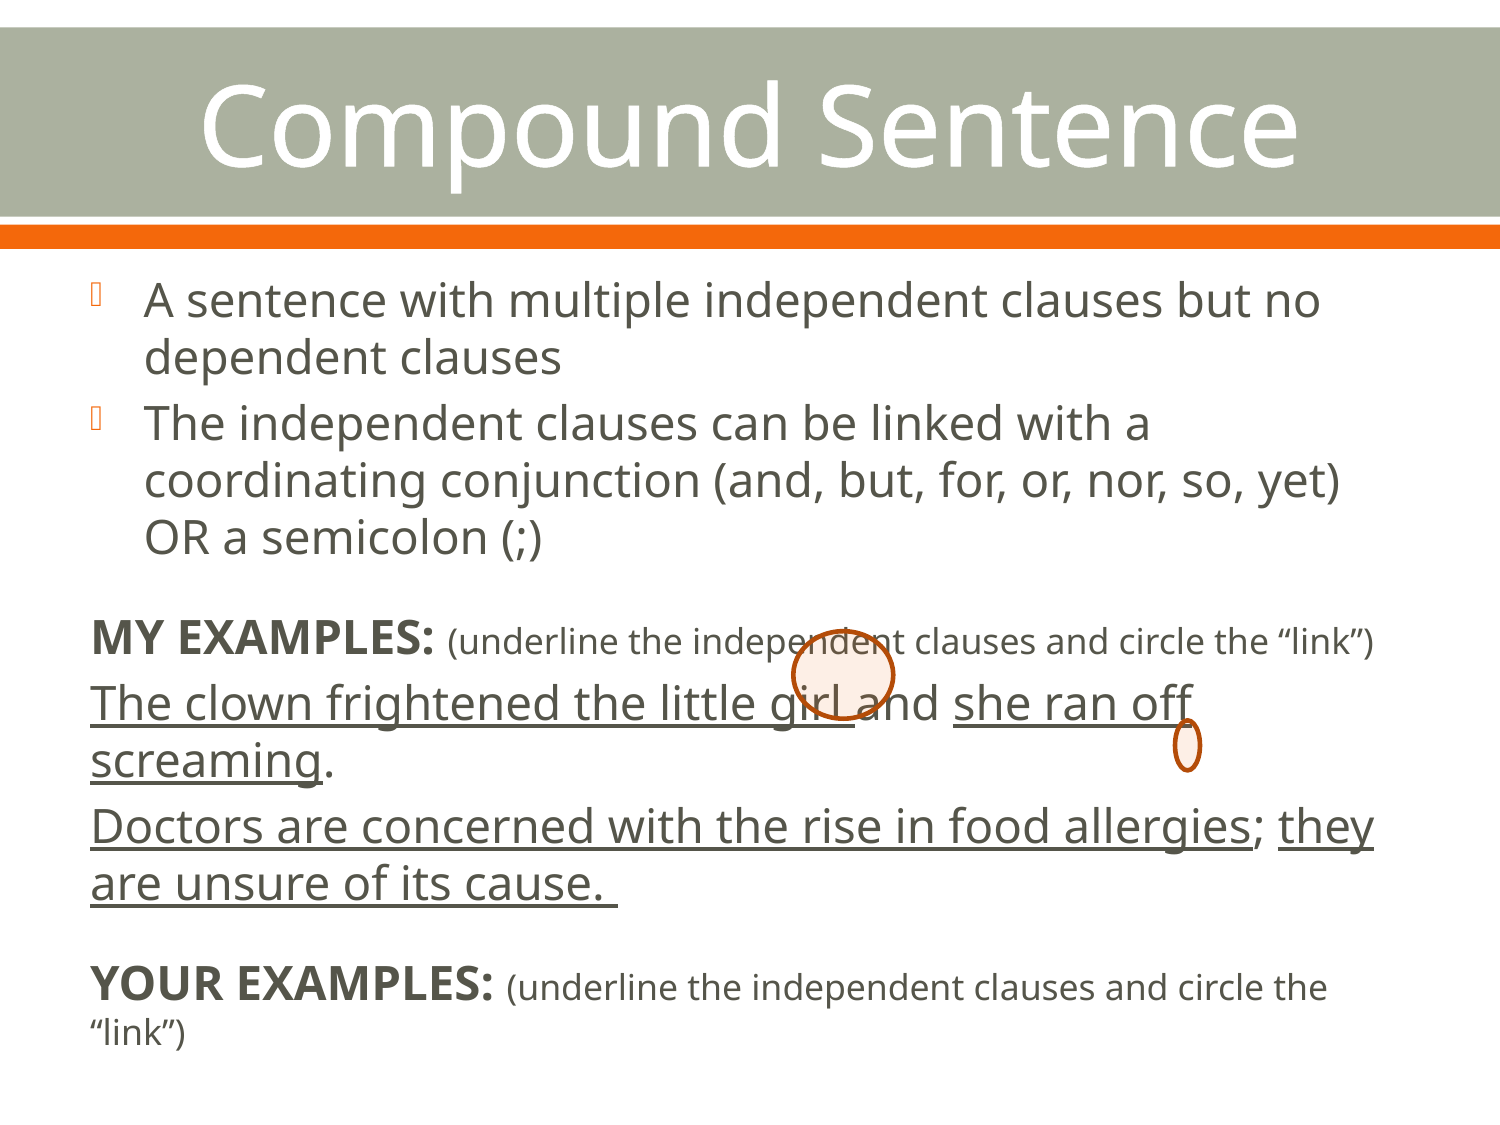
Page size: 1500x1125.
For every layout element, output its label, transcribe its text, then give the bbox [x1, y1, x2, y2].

text_box [1172, 718, 1203, 773]
text_box [790, 628, 896, 722]
list A sentence with multiple independent clauses but no dependent clauses The independent clauses can be linked with a coordinating conjunction (and, but, for, or, nor, so, yet) OR a semicolon (;) MY EXAMPLES: (underline the independent clauses and circle the “link”) The clown frightened the little girl and she ran off screaming. Doctors are concerned with the rise in food allergies; they are unsure of its cause. YOUR EXAMPLES: (underline the independent clauses and circle the “link”) [75, 262, 1425, 1075]
title Compound Sentence [75, 29, 1425, 213]
